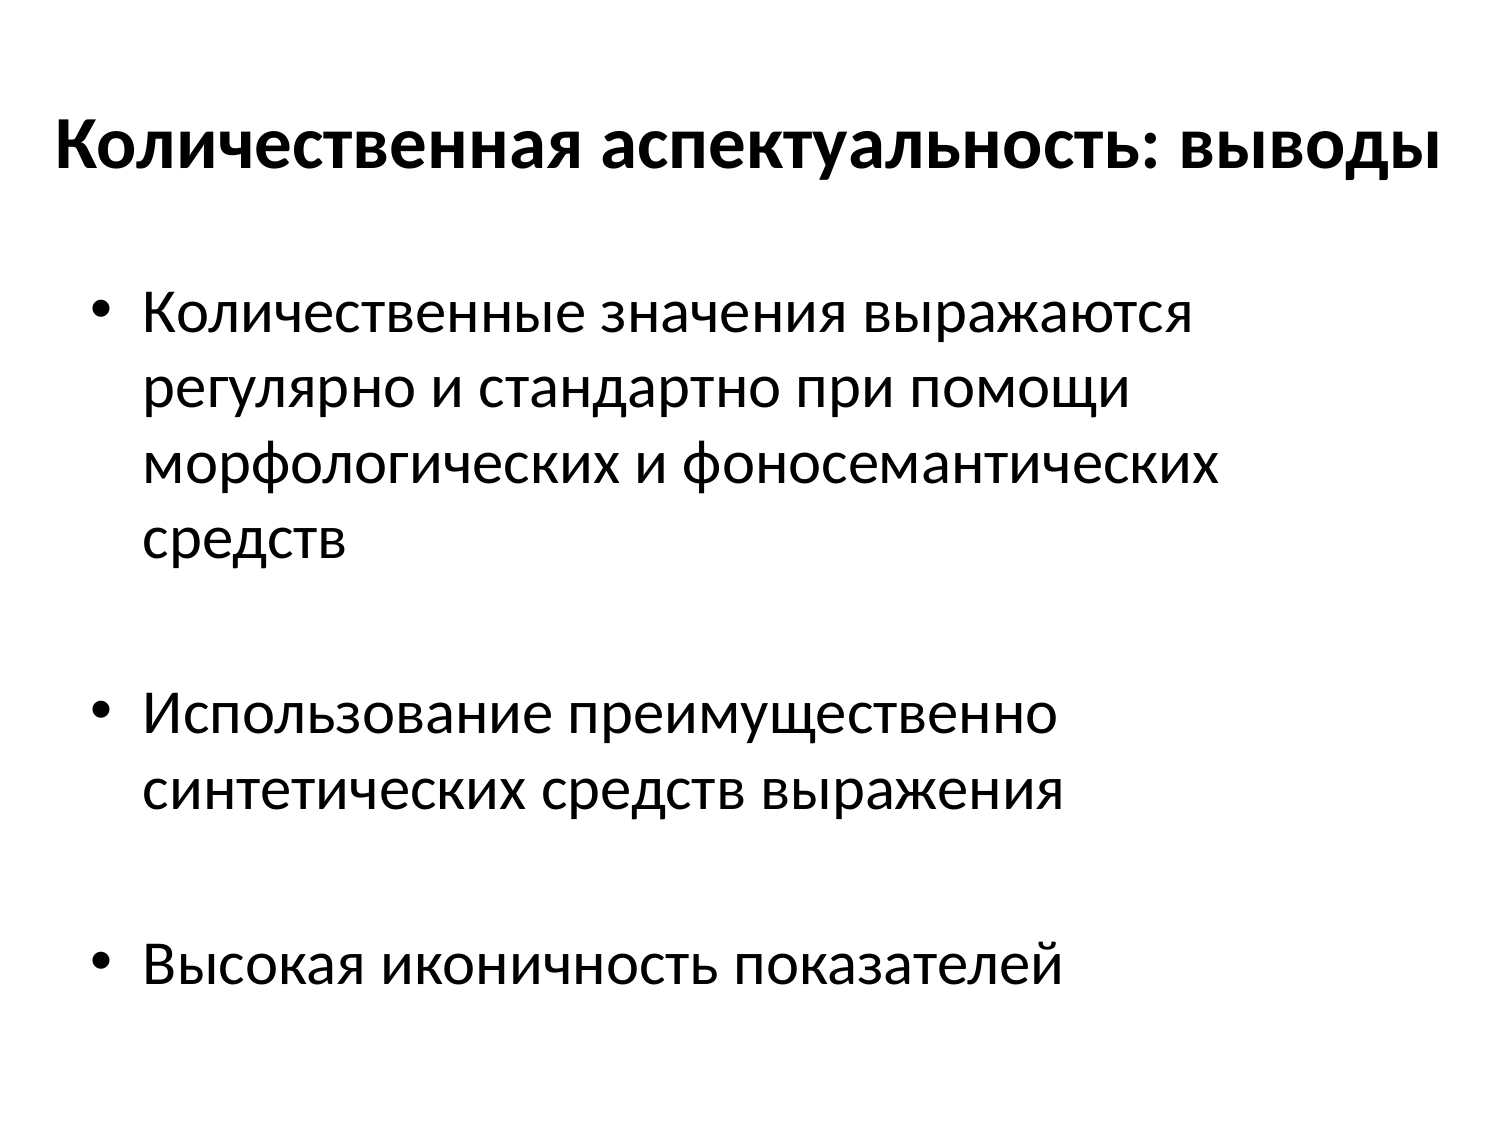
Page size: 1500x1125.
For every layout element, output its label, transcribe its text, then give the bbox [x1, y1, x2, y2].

title Количественная аспектуальность: выводы [17, 45, 1483, 233]
list Количественные значения выражаются регулярно и стандартно при помощи морфологических и фоносемантических средств Использование преимущественно синтетических средств выражения Высокая иконичность показателей [75, 262, 1425, 1005]
